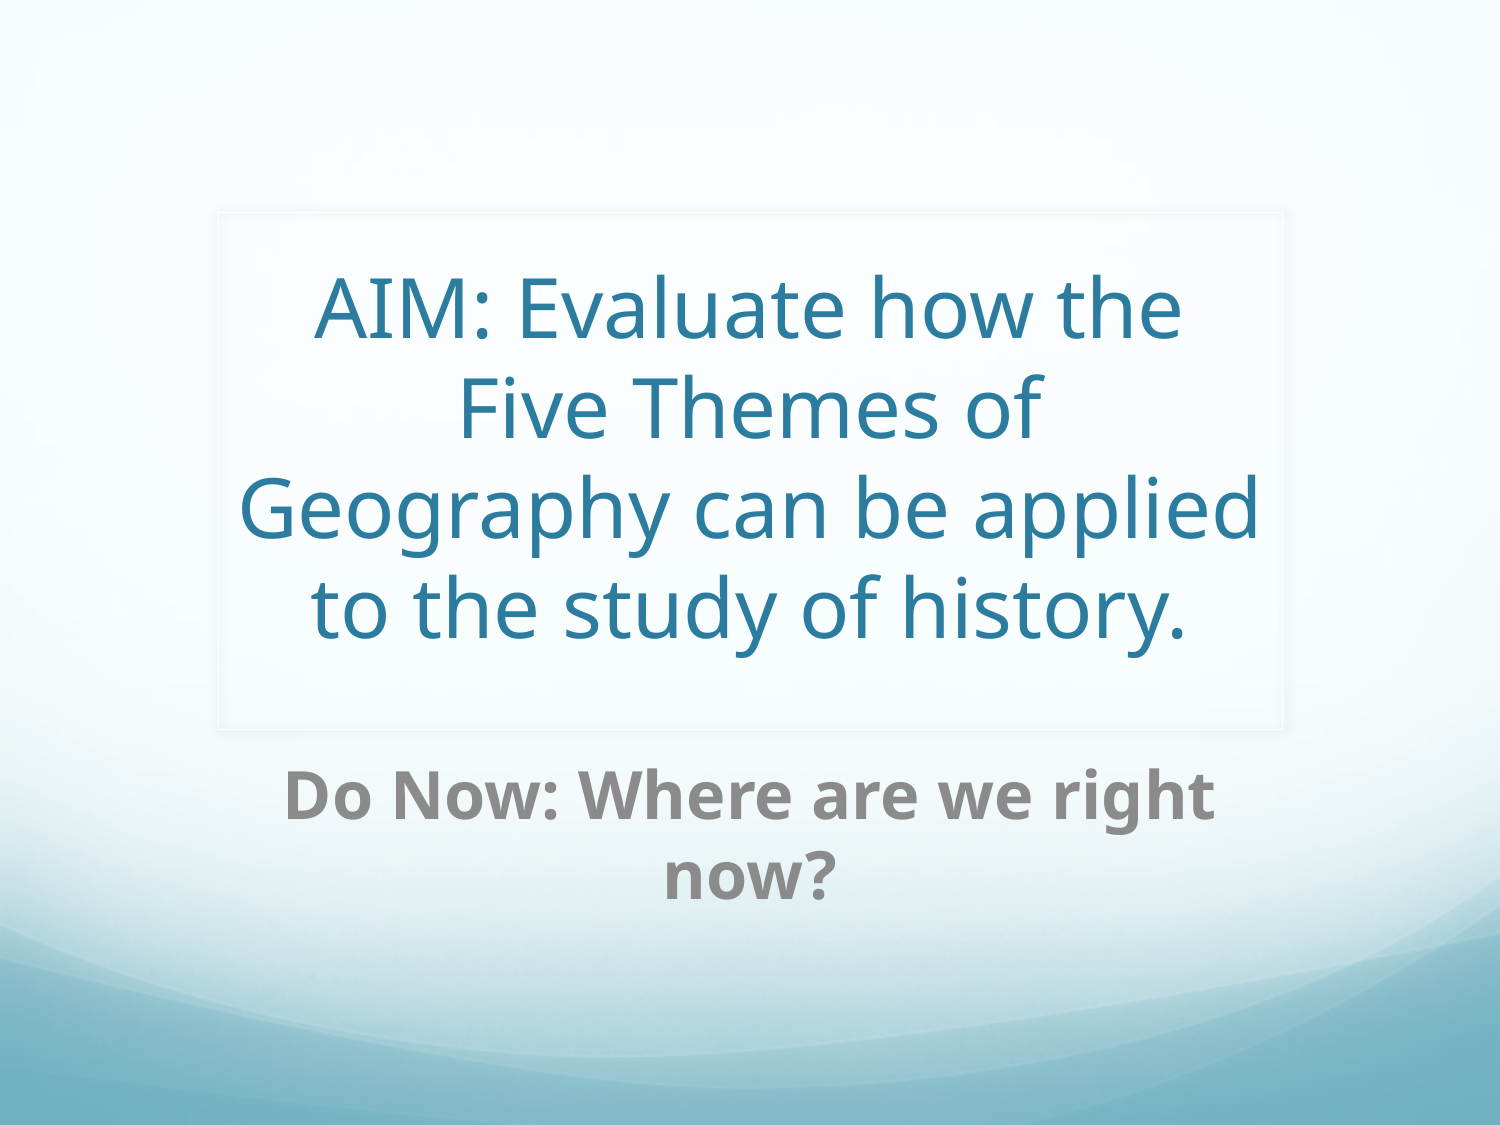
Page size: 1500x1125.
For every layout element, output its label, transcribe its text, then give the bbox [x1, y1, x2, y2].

subtitle Do Now: Where are we right now? [217, 744, 1283, 1005]
title AIM: Evaluate how the Five Themes of Geography can be applied to the study of history. [217, 249, 1283, 663]
